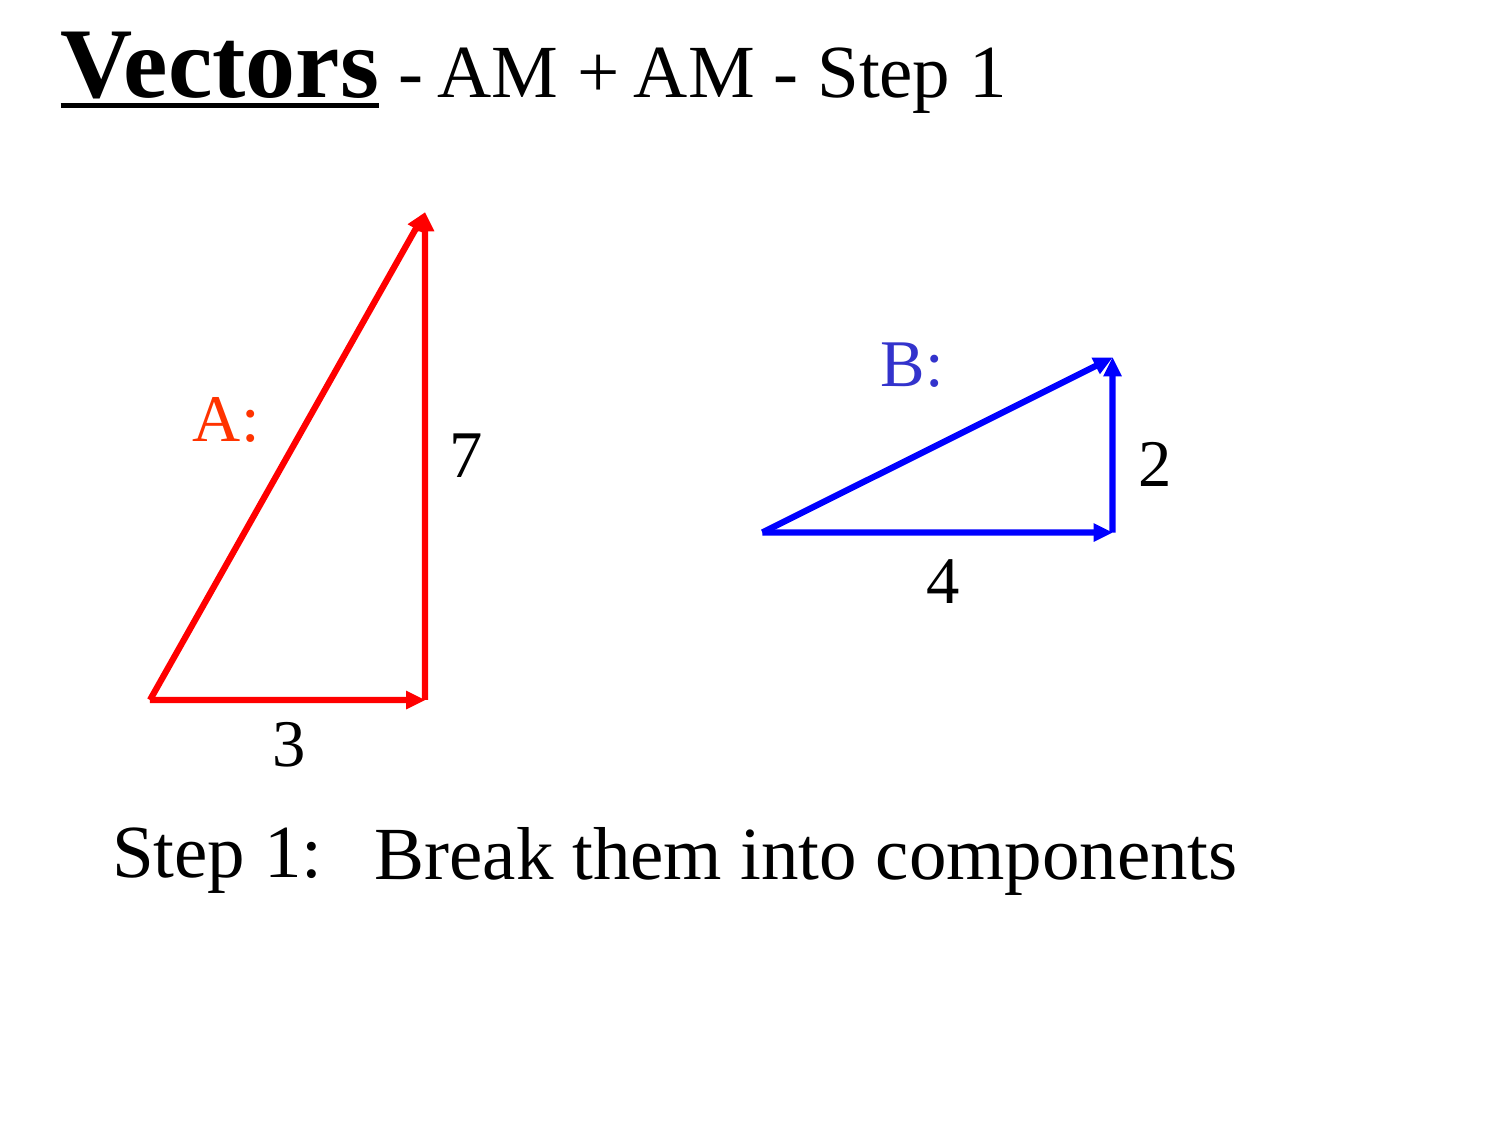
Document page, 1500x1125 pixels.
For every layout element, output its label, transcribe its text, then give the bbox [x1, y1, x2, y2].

text_box Vectors - AM + AM - Step 1 [45, 0, 1023, 125]
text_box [149, 212, 512, 788]
text_box Break them into components [359, 796, 1254, 902]
text_box B: [865, 312, 959, 355]
text_box Step 1: [97, 794, 338, 900]
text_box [762, 357, 1188, 626]
